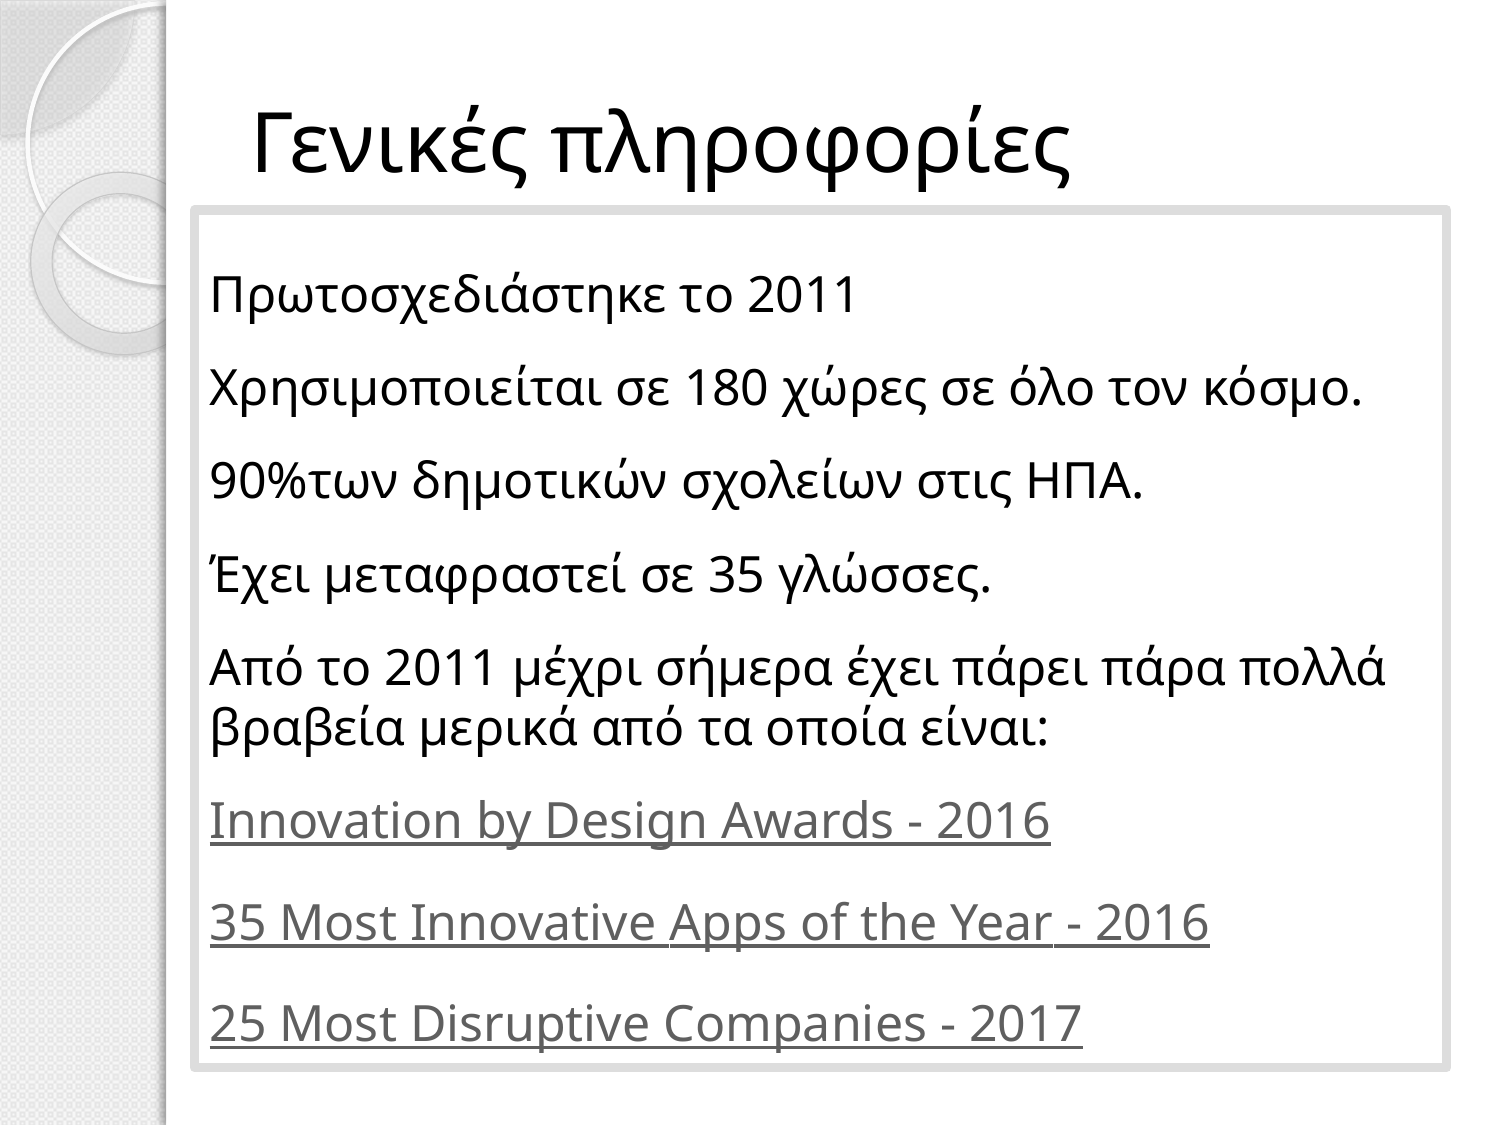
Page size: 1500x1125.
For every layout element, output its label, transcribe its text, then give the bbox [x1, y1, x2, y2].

title Γενικές πληροφορίες [235, 45, 1466, 233]
text_box Πρωτοσχεδιάστηκε το 2011 Χρησιμοποιείται σε 180 χώρες σε όλο τον κόσμο. 90%των δημοτικών σχολείων στις ΗΠΑ. Έχει μεταφραστεί σε 35 γλώσσες. Από το 2011 μέχρι σήμερα έχει πάρει πάρα πολλά βραβεία μερικά από τα οποία είναι: Innovation by Design Awards - 2016 35 Most Innovative Apps of the Year - 2016 25 Most Disruptive Companies - 2017 [193, 208, 1449, 1070]
